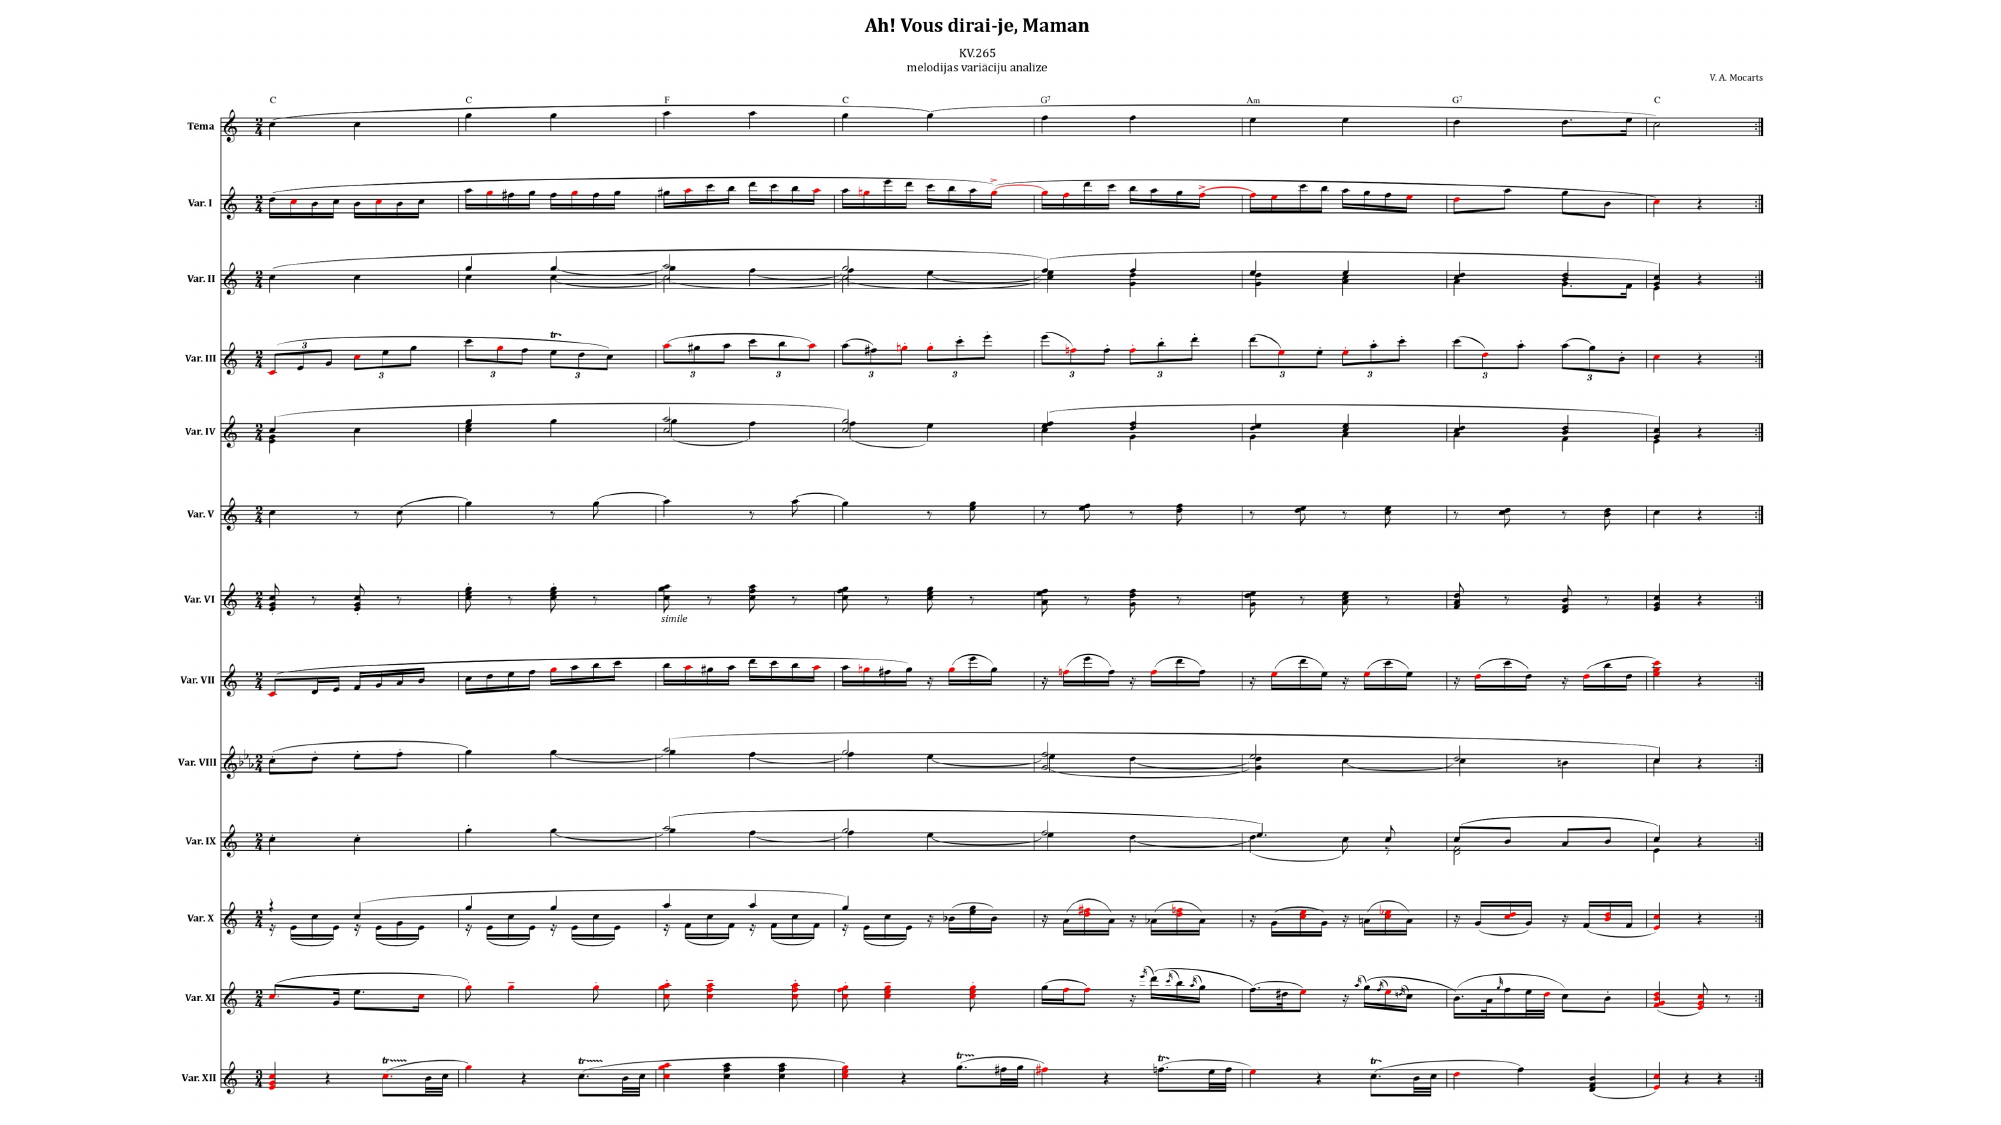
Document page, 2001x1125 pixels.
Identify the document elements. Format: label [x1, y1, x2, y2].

picture [169, 0, 1785, 1125]
